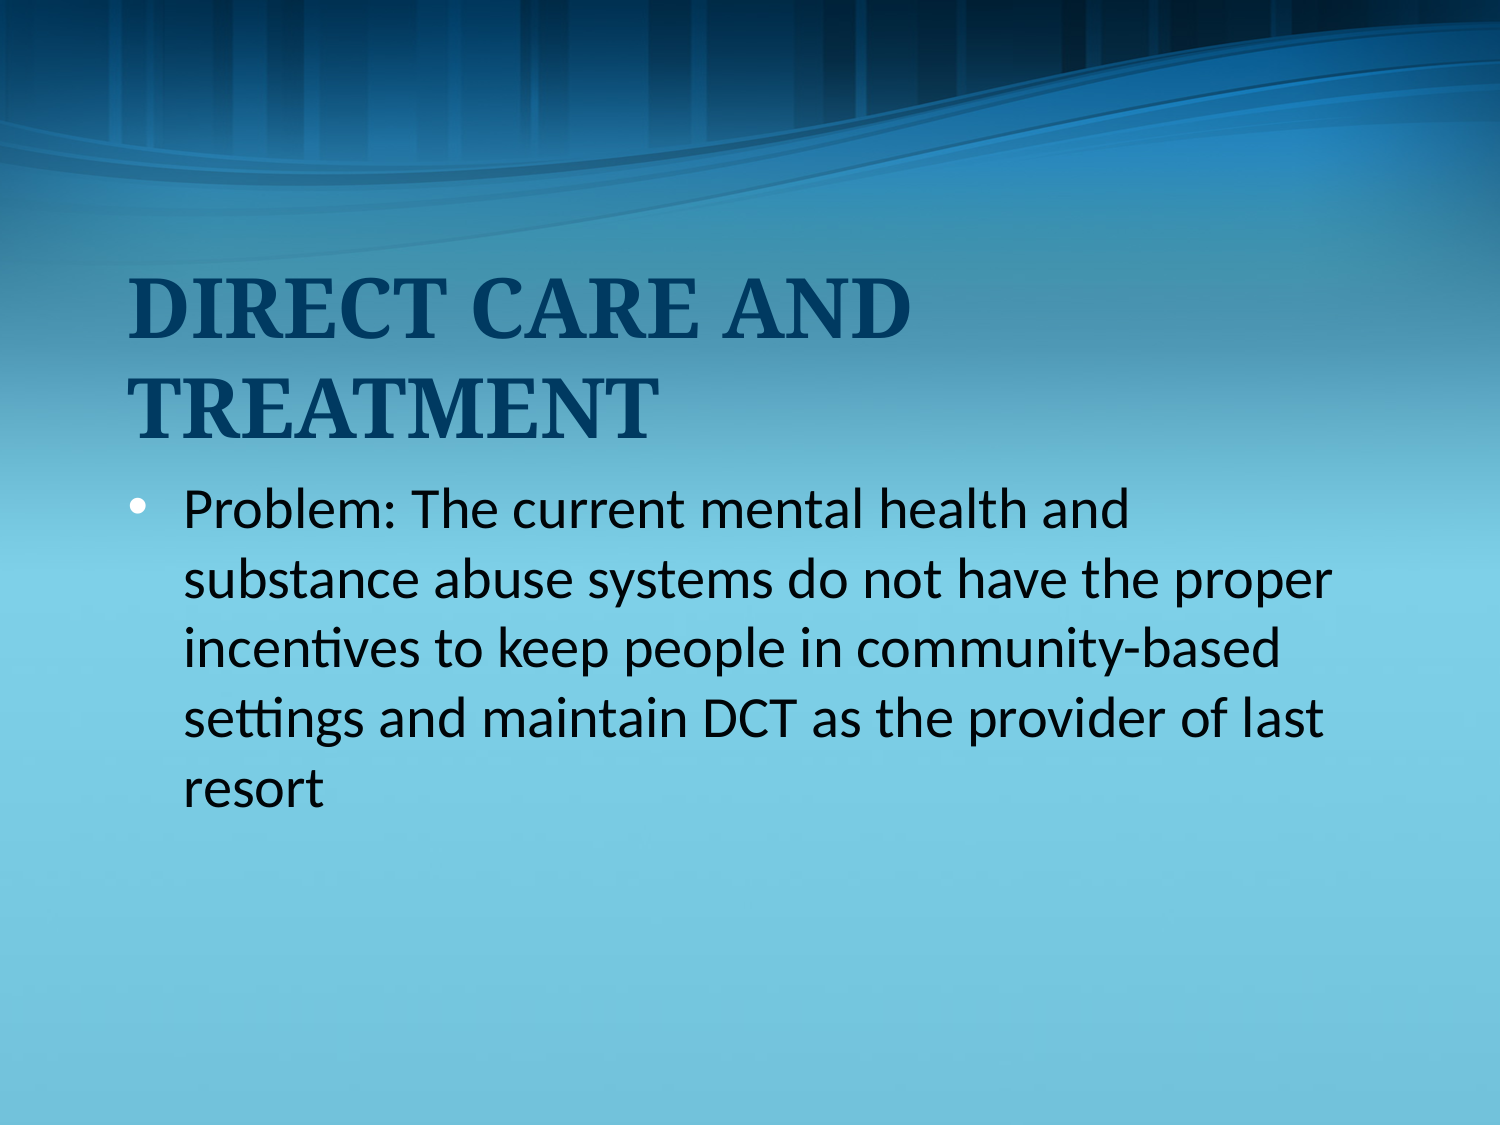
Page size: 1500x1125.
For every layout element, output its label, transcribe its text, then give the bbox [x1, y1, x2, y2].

list Problem: The current mental health and substance abuse systems do not have the proper incentives to keep people in community-based settings and maintain DCT as the provider of last resort [112, 462, 1388, 1075]
picture [0, 0, 1500, 1125]
title Direct Care and Treatment [112, 162, 1388, 462]
